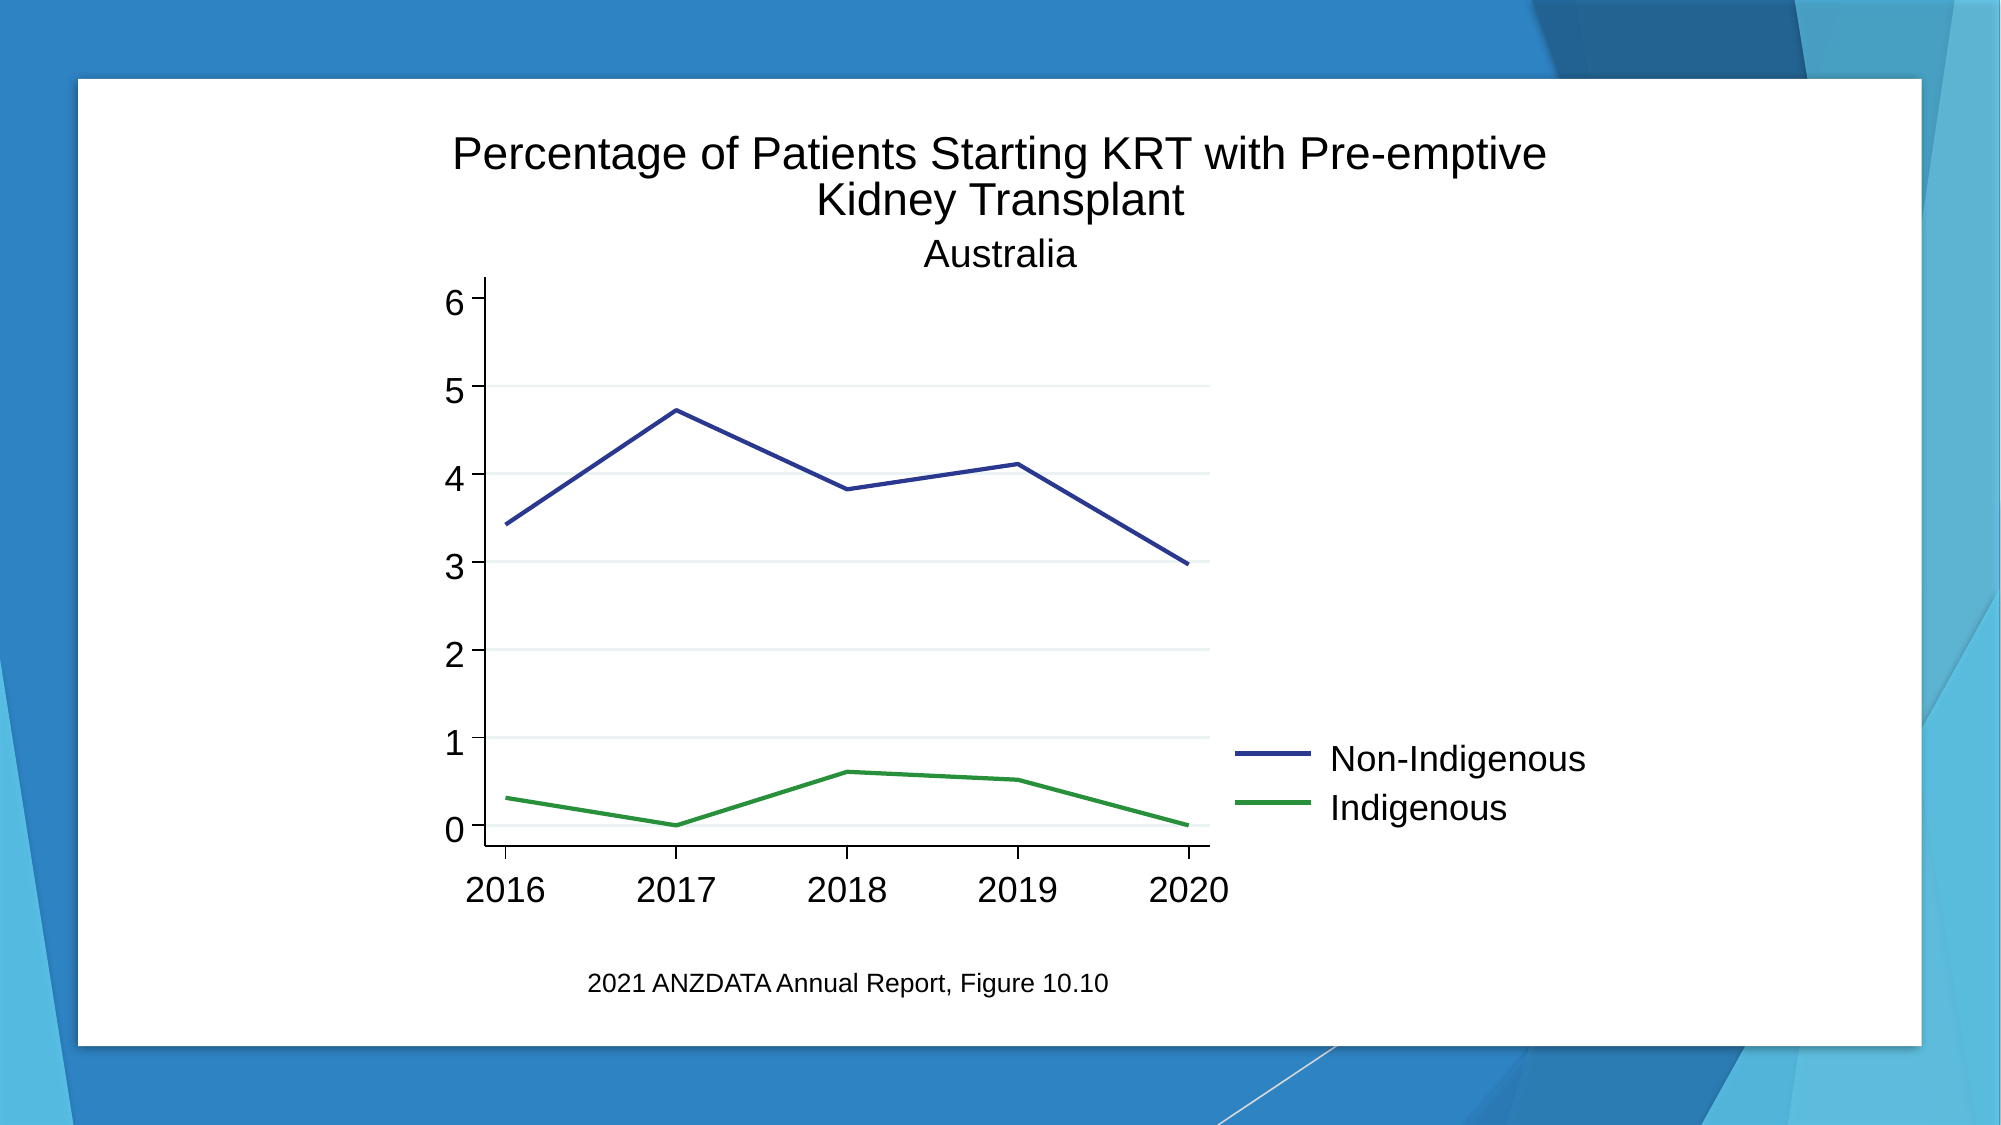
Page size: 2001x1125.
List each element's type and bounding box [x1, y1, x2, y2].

text_box [0, 0, 2000, 1125]
picture [350, 89, 1650, 1036]
